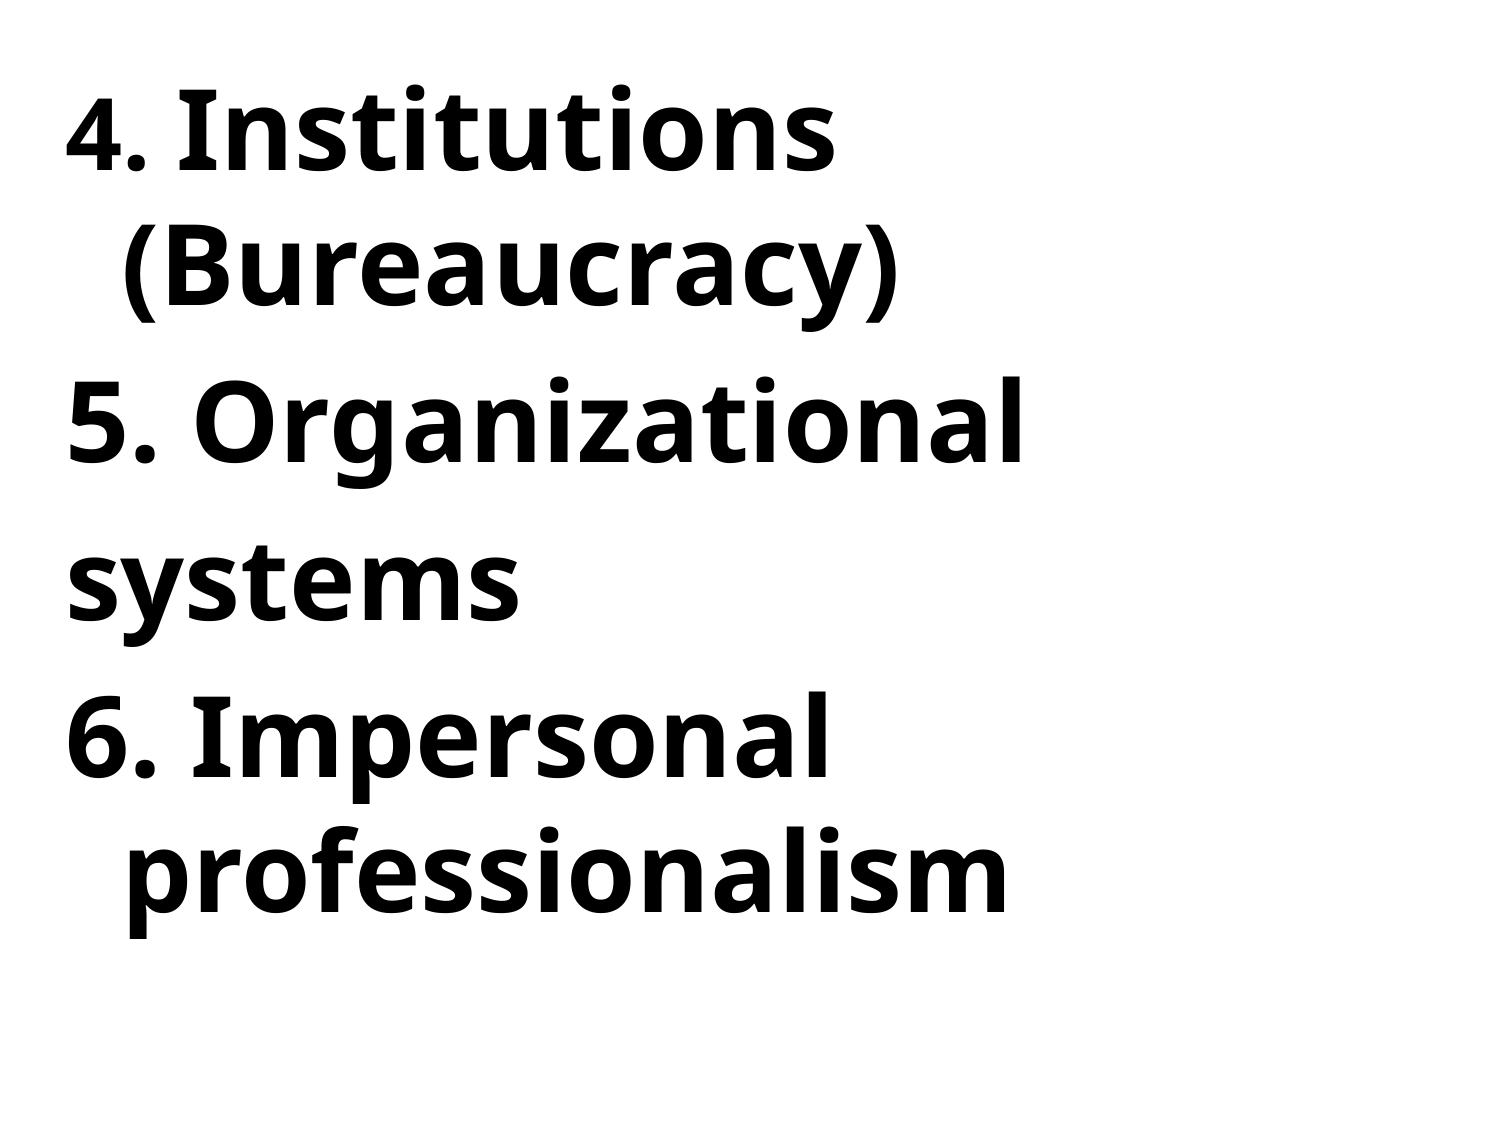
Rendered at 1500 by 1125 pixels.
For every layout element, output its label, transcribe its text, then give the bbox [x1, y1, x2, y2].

list 4. Institutions (Bureaucracy) 5. Organizational systems 6. Impersonal professionalism [50, 50, 1450, 1125]
